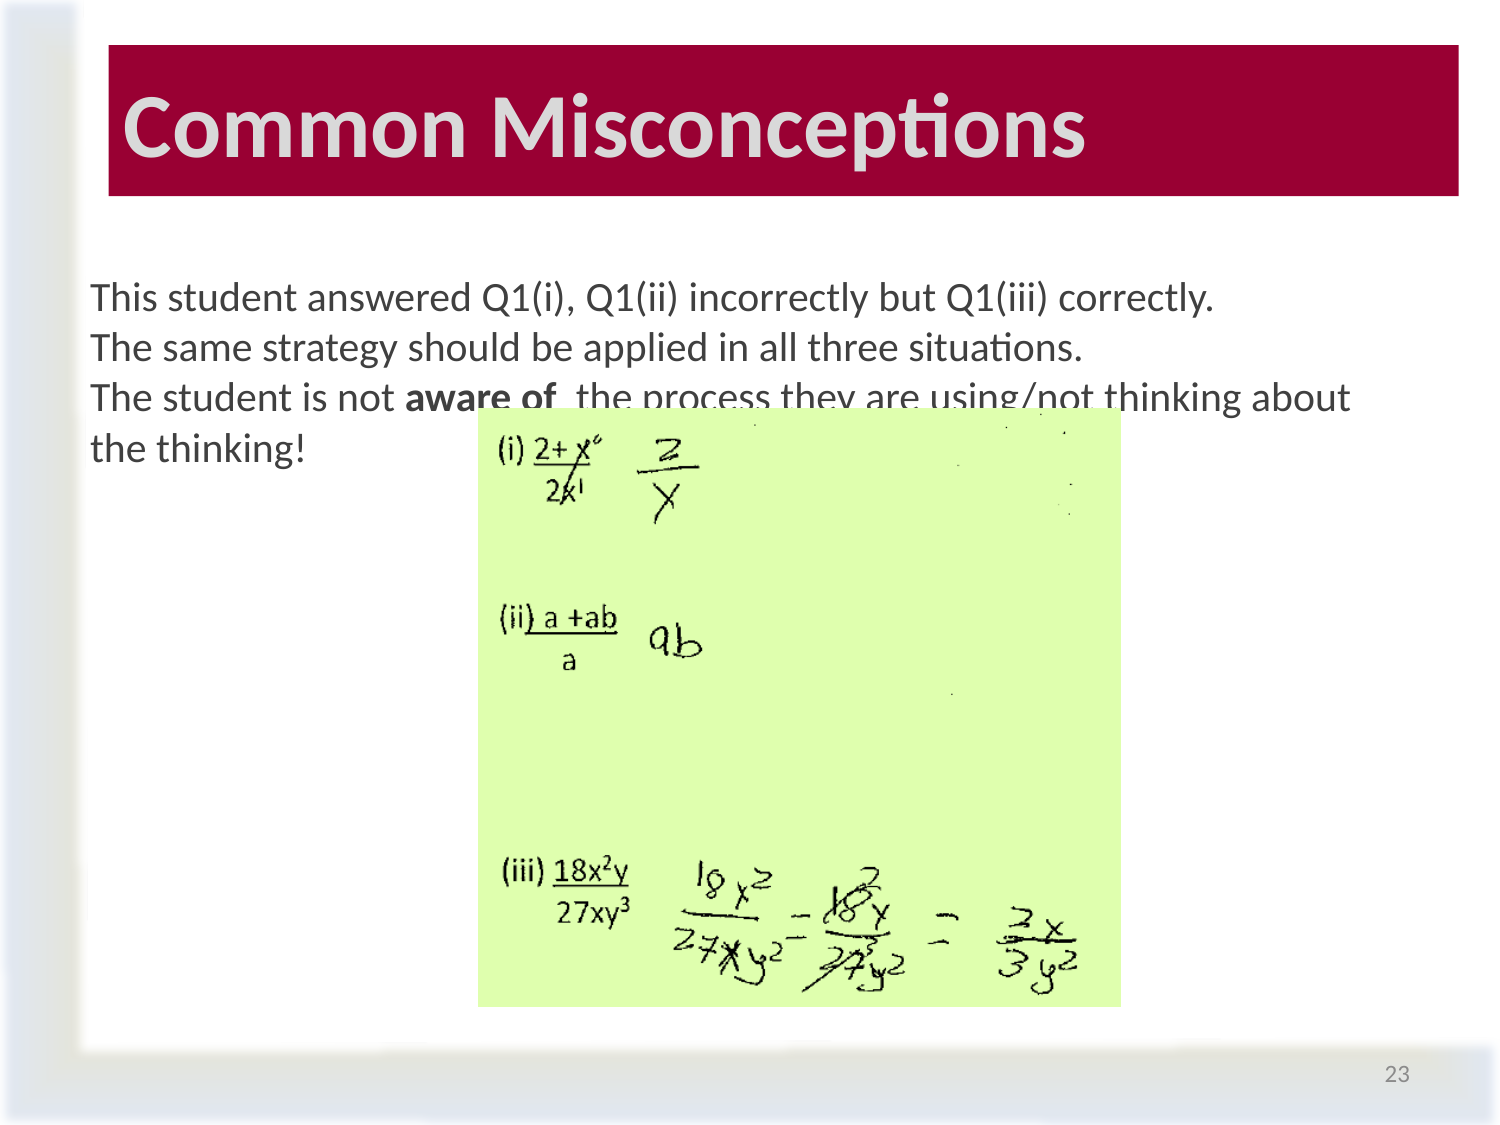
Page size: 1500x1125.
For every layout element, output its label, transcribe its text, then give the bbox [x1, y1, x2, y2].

title Common Misconceptions [108, 45, 1459, 197]
slide_number 23 [1074, 1042, 1425, 1103]
list This student answered Q1(i), Q1(ii) incorrectly but Q1(iii) correctly. The same strategy should be applied in all three situations. The student is not aware of the process they are using/not thinking about the thinking! [75, 262, 1425, 1005]
picture [478, 408, 1121, 1008]
